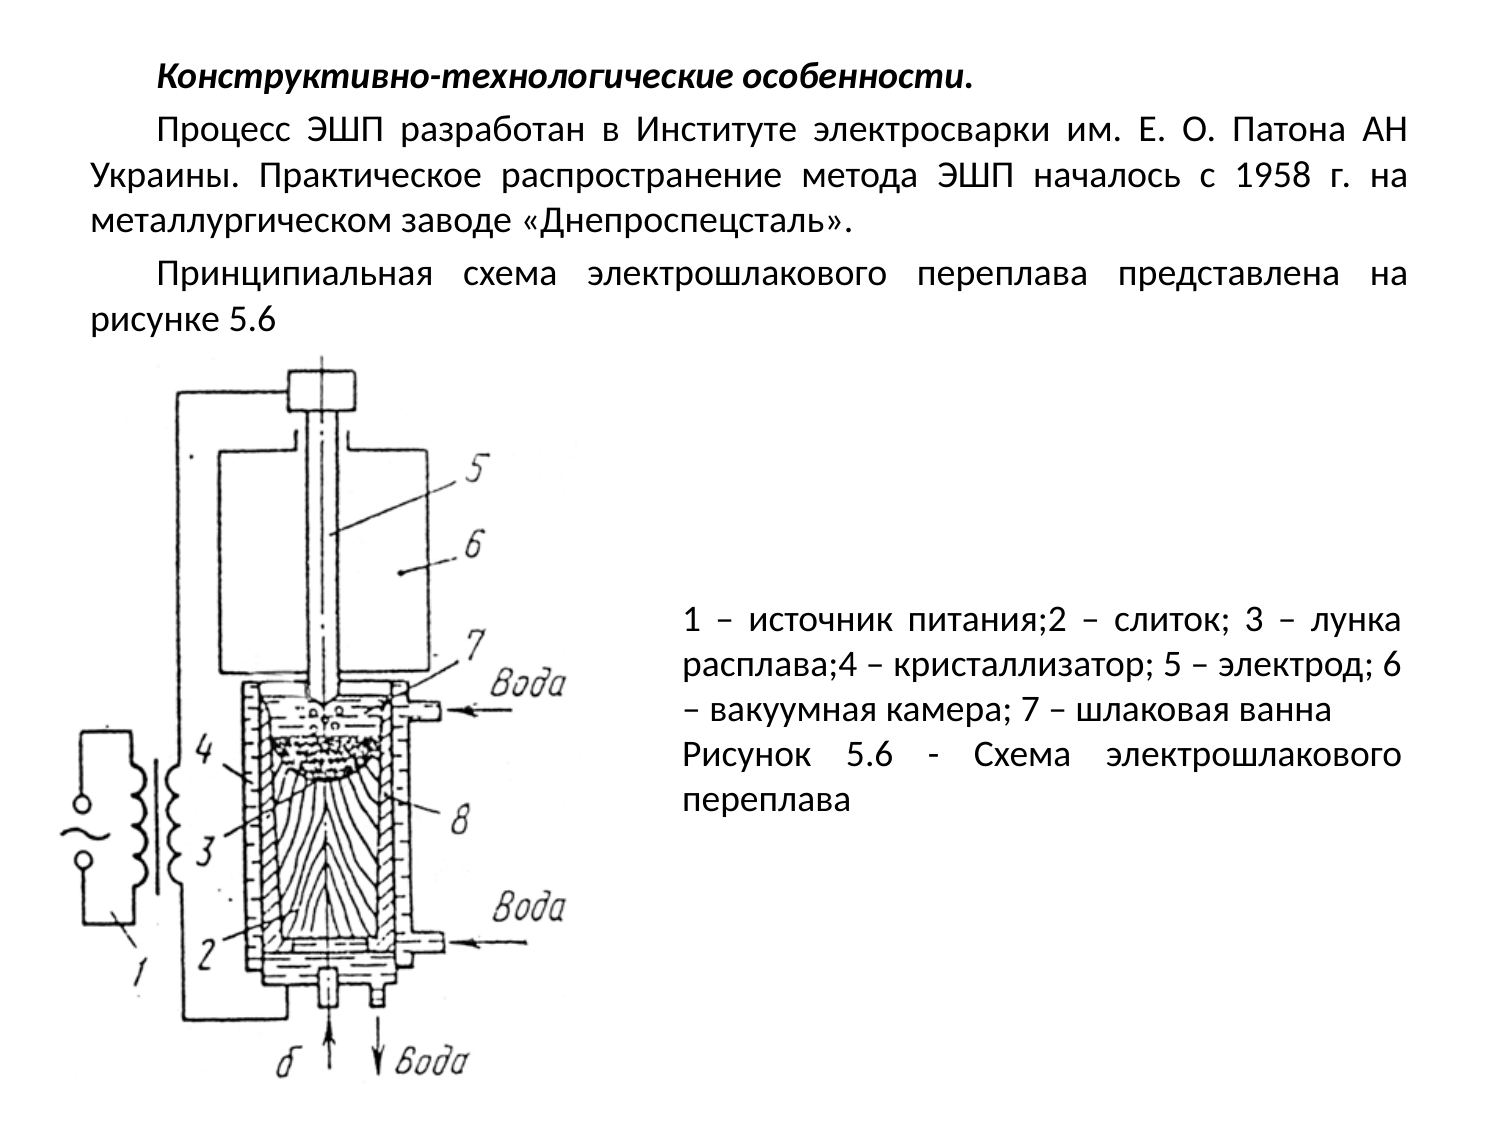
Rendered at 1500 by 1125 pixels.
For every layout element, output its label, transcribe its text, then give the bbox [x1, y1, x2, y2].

picture [57, 349, 582, 1088]
list Конструктивно-технологические особенности. Процесс ЭШП разработан в Институте электросварки им. Е. О. Патона АН Украины. Практическое распространение метода ЭШП началось с 1958 г. на металлургическом заводе «Днепроспецсталь». Принципиальная схема электрошлакового переплава представлена на рисунке 5.6 [75, 42, 1425, 350]
text_box 1 – источник питания;2 – слиток; 3 – лунка расплава;4 – кристаллизатор; 5 – электрод; 6 – вакуумная камера; 7 – шлаковая ванна Рисунок 5.6 - Схема электрошлакового переплава [667, 586, 1418, 826]
